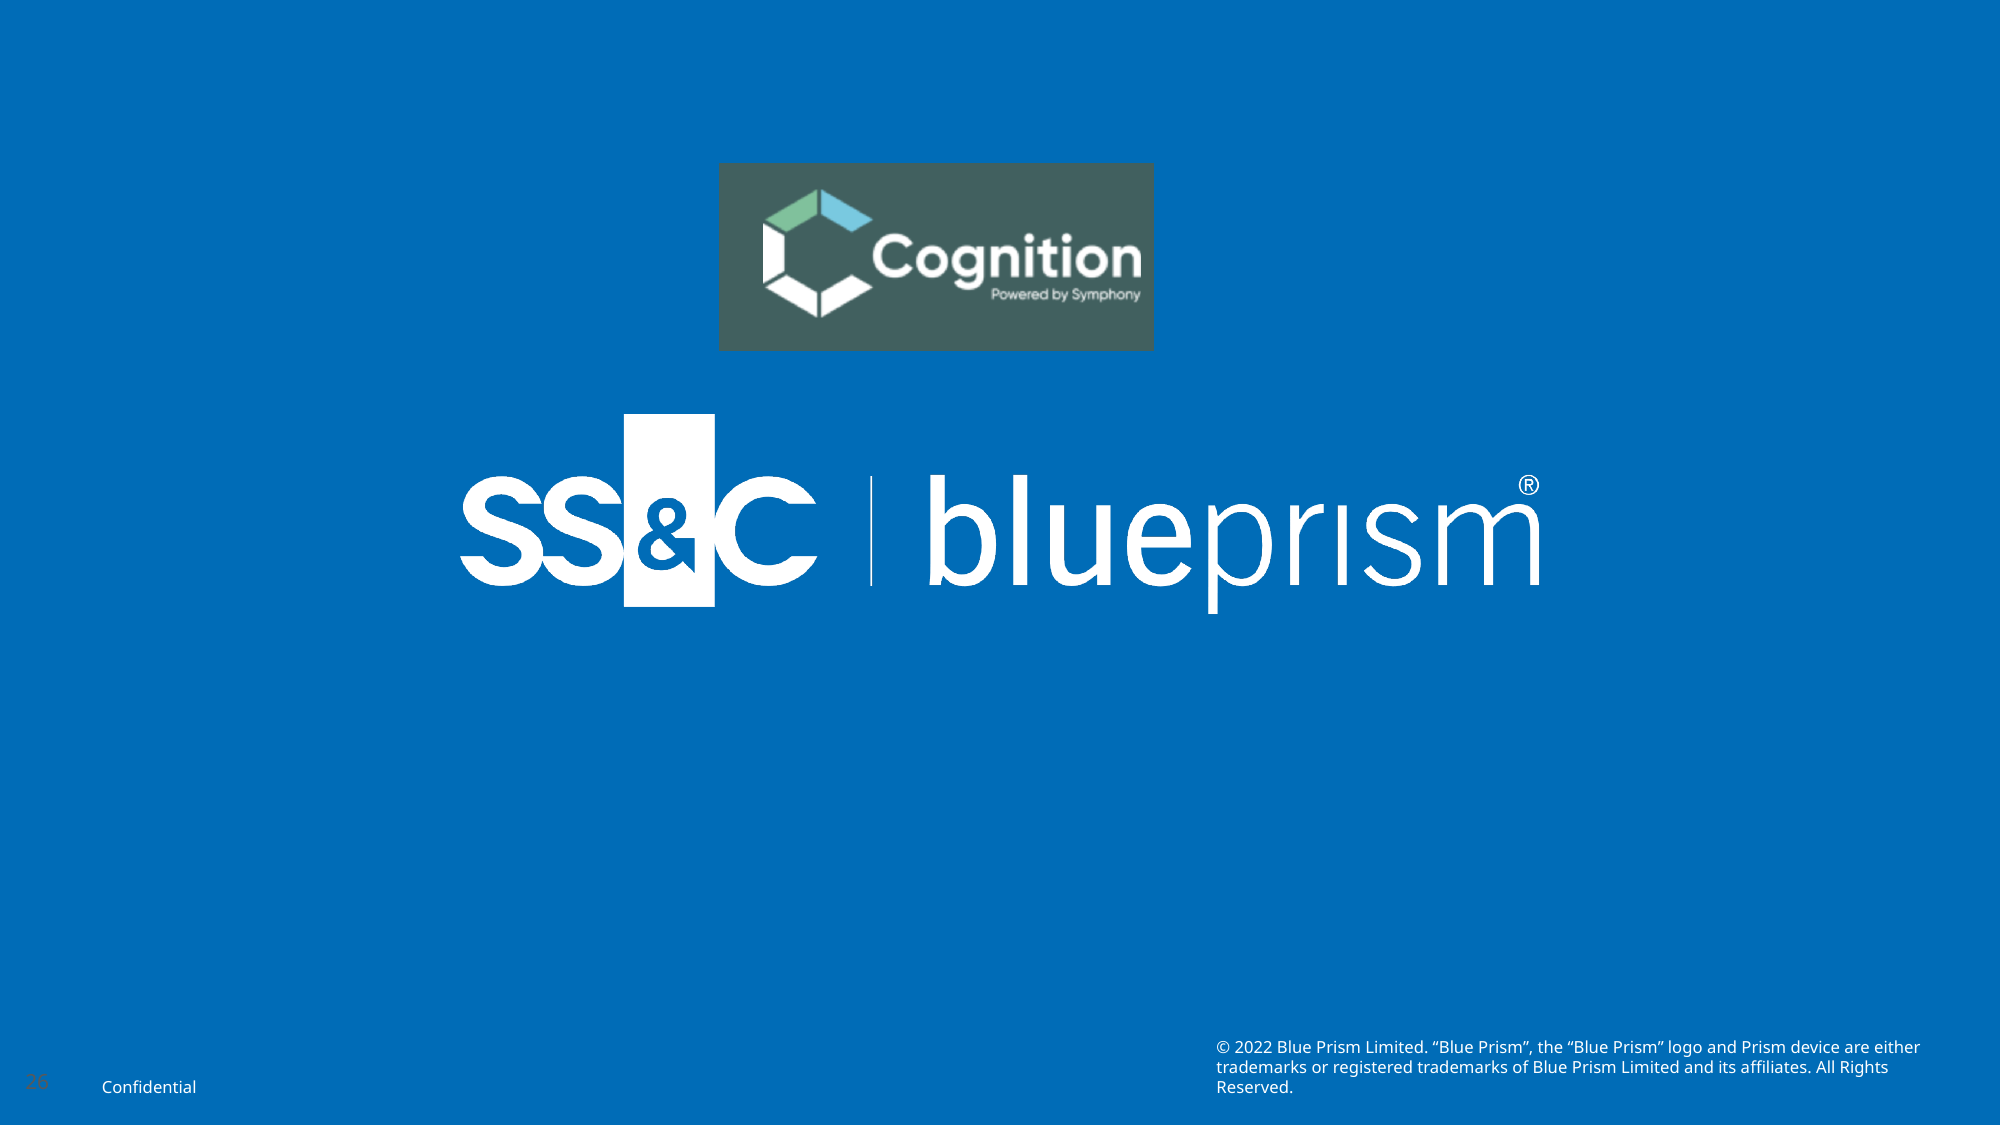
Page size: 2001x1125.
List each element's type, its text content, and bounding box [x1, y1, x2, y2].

slide_number 26 [25, 1072, 52, 1098]
picture [719, 163, 1154, 351]
picture [454, 408, 1546, 623]
